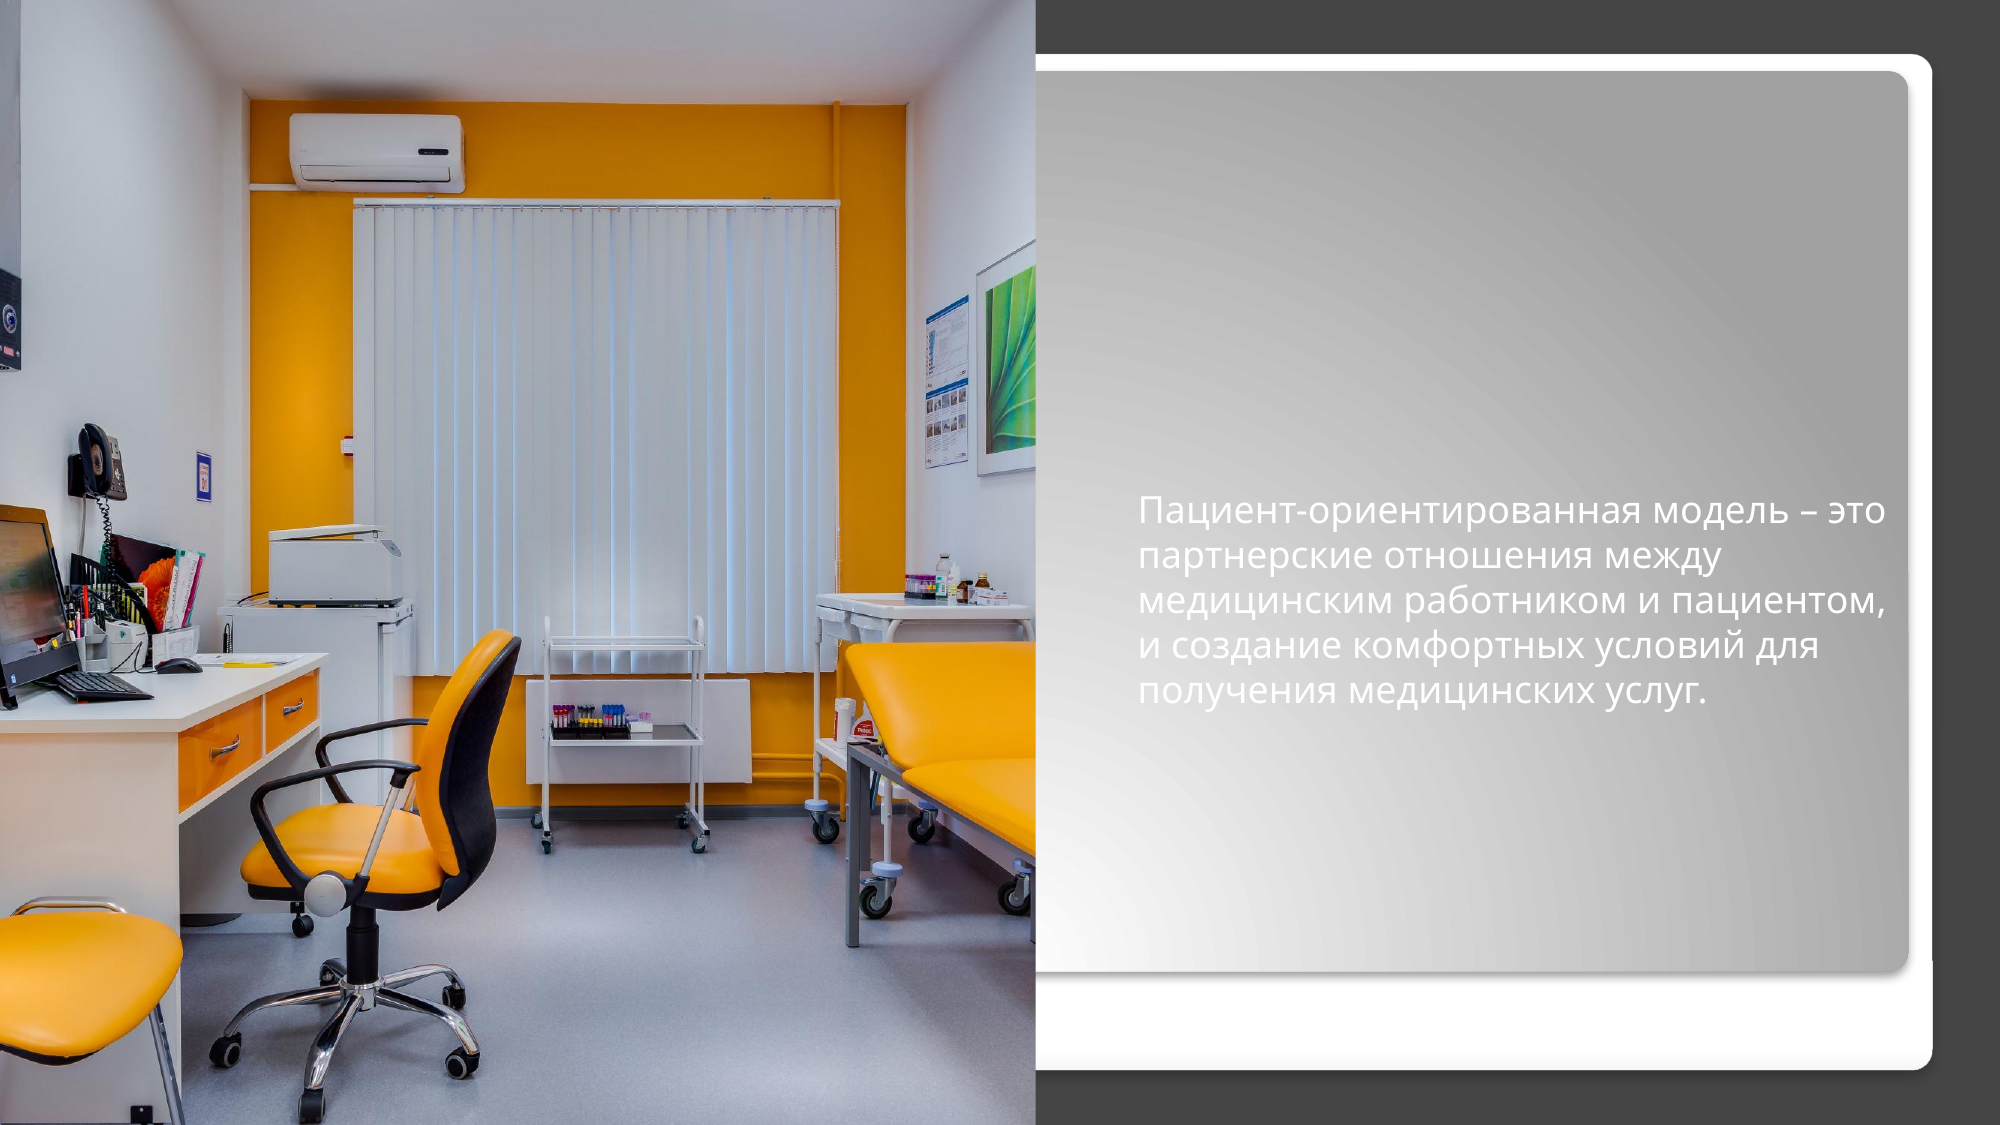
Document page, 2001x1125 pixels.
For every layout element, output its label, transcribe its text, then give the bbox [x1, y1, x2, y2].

list Пациент-ориентированная модель – это партнерские отношения между медицинским работником и пациентом, и создание комфортных условий для получения медицинских услуг. [1107, 471, 1929, 994]
picture [0, 0, 1036, 1125]
